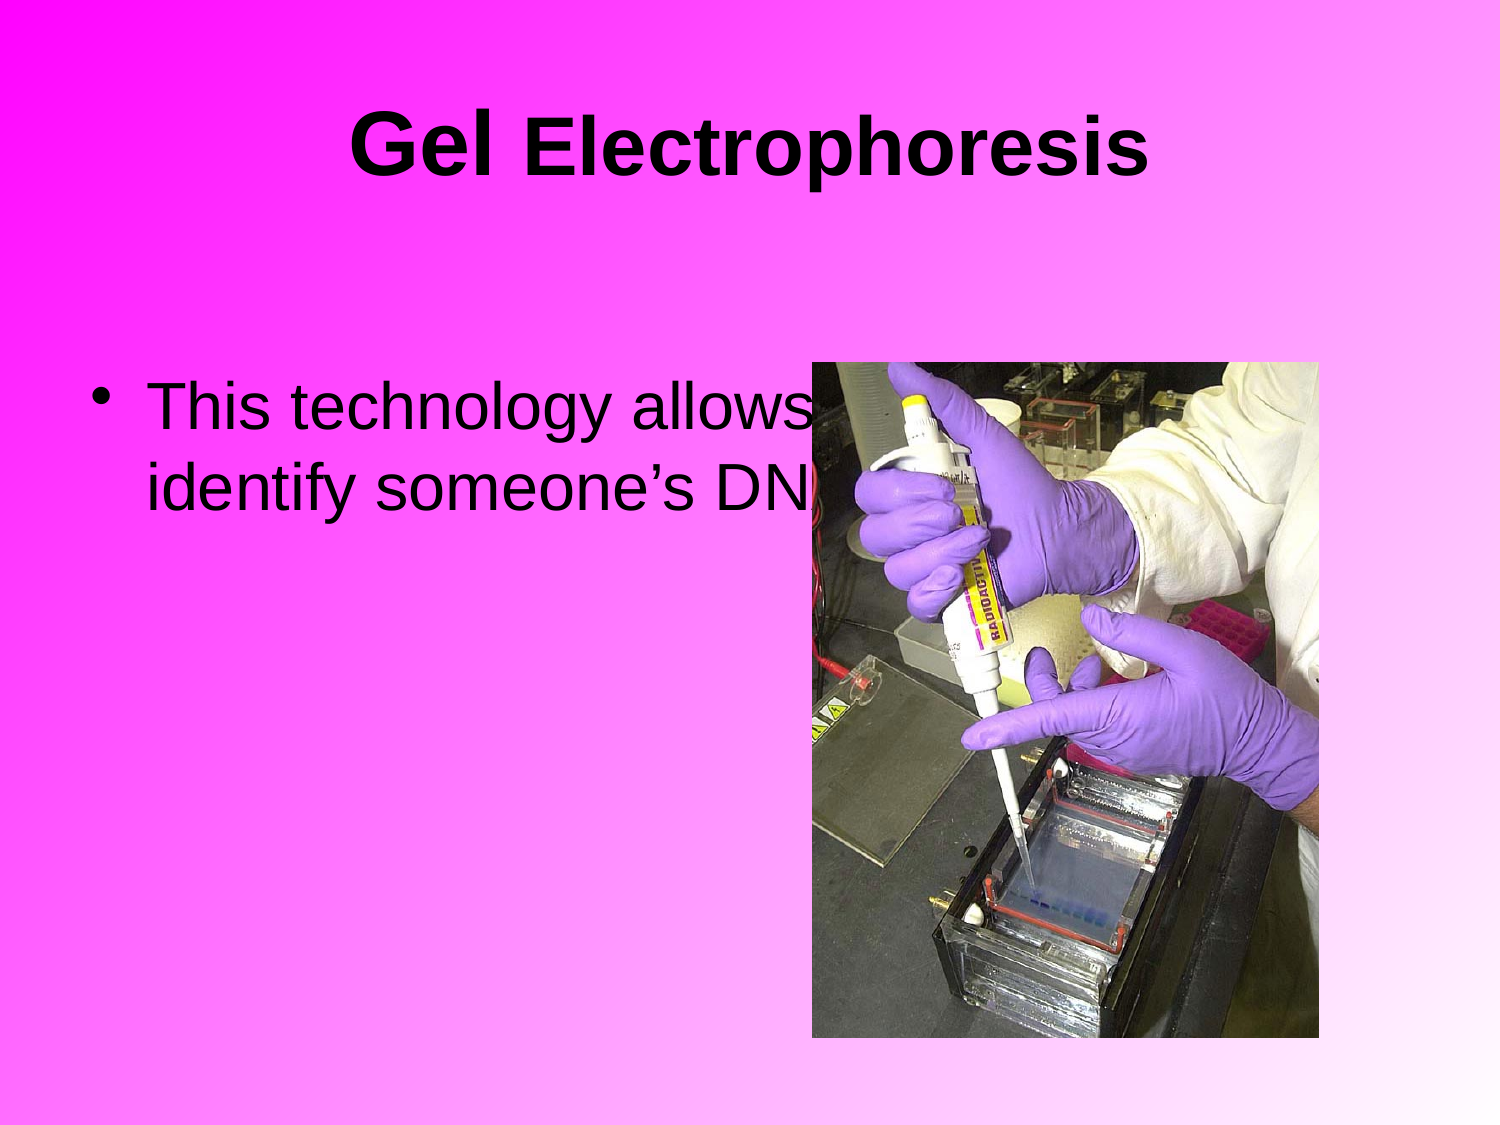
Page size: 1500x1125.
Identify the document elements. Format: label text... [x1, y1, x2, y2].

picture [812, 362, 1319, 1038]
title Gel Electrophoresis [74, 44, 1426, 233]
list This technology allows scientists to identify someone’s DNA! [74, 262, 1426, 1006]
